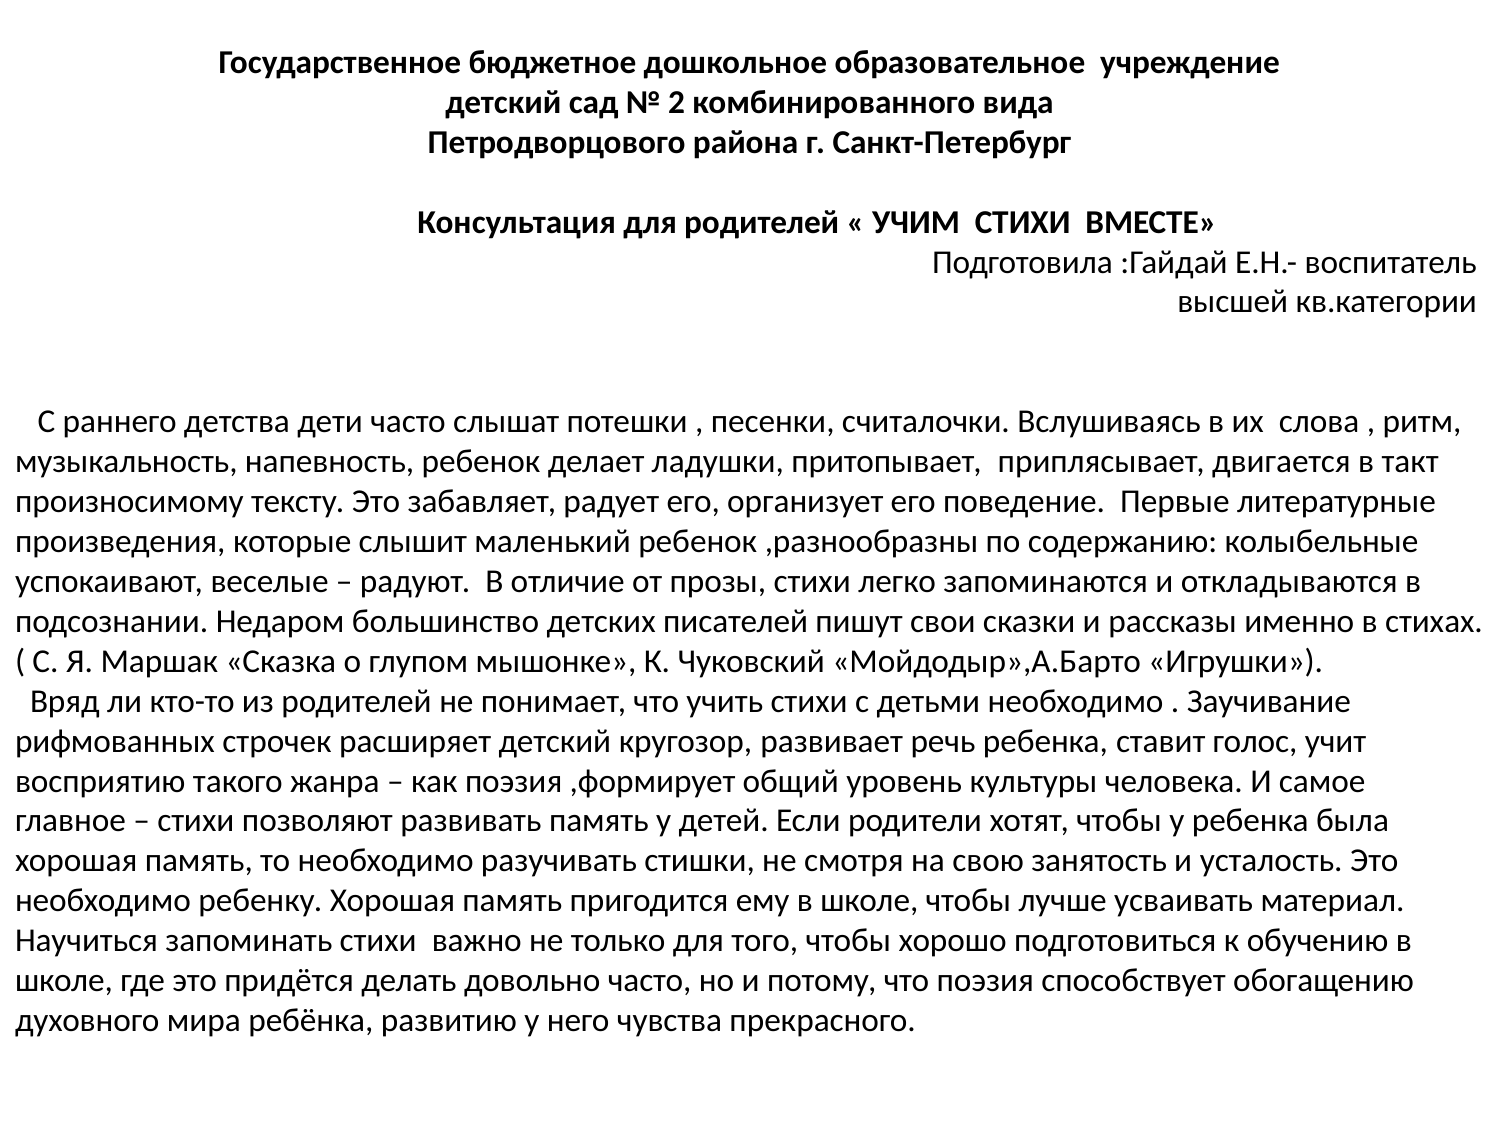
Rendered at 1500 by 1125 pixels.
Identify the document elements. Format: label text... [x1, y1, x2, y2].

text_box Государственное бюджетное дошкольное образовательное учреждение детский сад № 2 комбинированного вида Петродворцового района г. Санкт-Петербург Консультация для родителей « УЧИМ СТИХИ ВМЕСТЕ» Подготовила :Гайдай Е.Н.- воспитатель высшей кв.категории С раннего детства дети часто слышат потешки , песенки, считалочки. Вслушиваясь в их слова , ритм, музыкальность, напевность, ребенок делает ладушки, притопывает, приплясывает, двигается в такт произносимому тексту. Это забавляет, радует его, организует его поведение. Первые литературные произведения, которые слышит маленький ребенок ,разнообразны по содержанию: колыбельные успокаивают, веселые – радуют. В отличие от прозы, стихи легко запоминаются и откладываются в подсознании. Недаром большинство детских писателей пишут свои сказки и рассказы именно в стихах. ( С. Я. Маршак «Сказка о глупом мышонке», К. Чуковский «Мойдодыр»,А.Барто «Игрушки»). Вряд ли кто-то из родителей не понимает, что учить стихи с детьми необходимо . Заучивание рифмованных строчек расширяет детский кругозор, развивает речь ребенка, ставит голос, учит восприятию такого жанра – как поэзия ,формирует общий уровень культуры человека. И самое главное – стихи позволяют развивать память у детей. Если родители хотят, чтобы у ребенка была хорошая память, то необходимо разучивать стишки, не смотря на свою занятость и усталость. Это необходимо ребенку. Хорошая память пригодится ему в школе, чтобы лучше усваивать материал. Научиться запоминать стихи важно не только для того, чтобы хорошо подготовиться к обучению в школе, где это придётся делать довольно часто, но и потому, что поэзия способствует обогащению духовного мира ребёнка, развитию у него чувства прекрасного. [0, 32, 1500, 1046]
